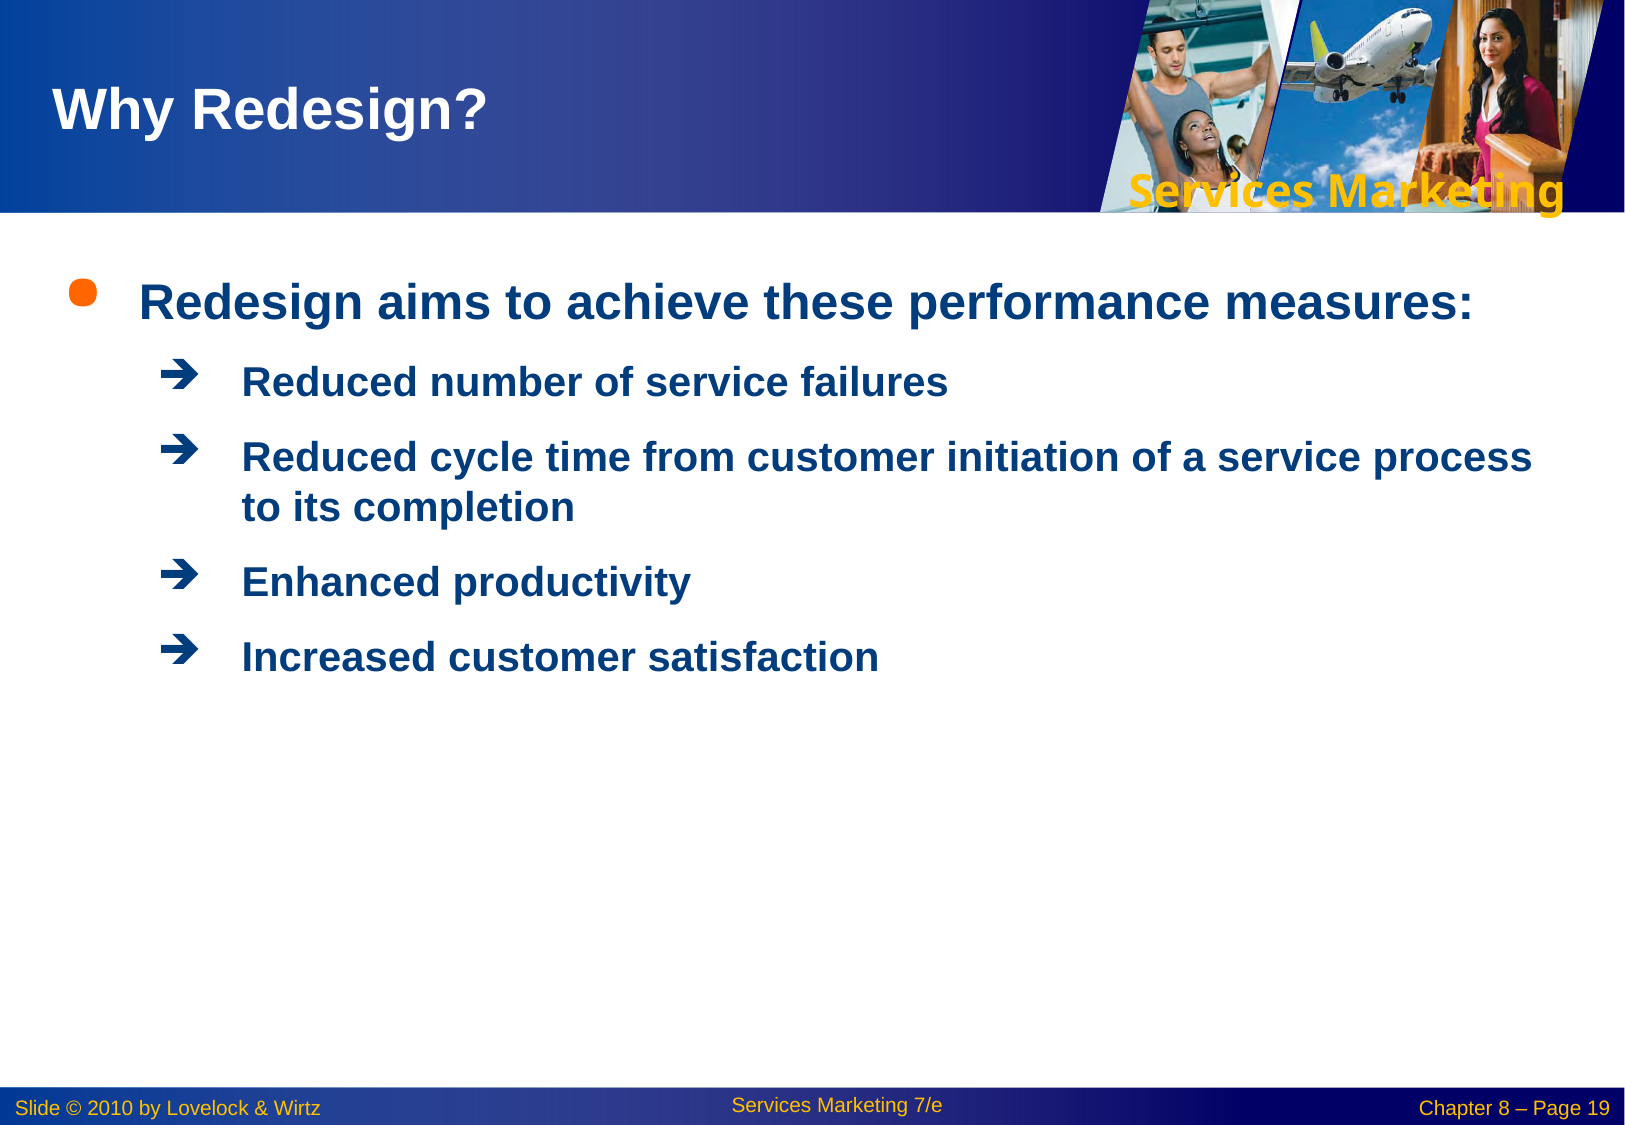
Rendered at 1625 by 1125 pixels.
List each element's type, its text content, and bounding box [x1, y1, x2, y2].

title Why Redesign? [36, 37, 1088, 176]
picture [1162, 186, 1172, 192]
picture [1546, 187, 1556, 202]
picture [1100, 0, 1604, 213]
list Redesign aims to achieve these performance measures: Reduced number of service failures Reduced cycle time from customer initiation of a service process to its completion Enhanced productivity Increased customer satisfaction [49, 261, 1588, 1051]
